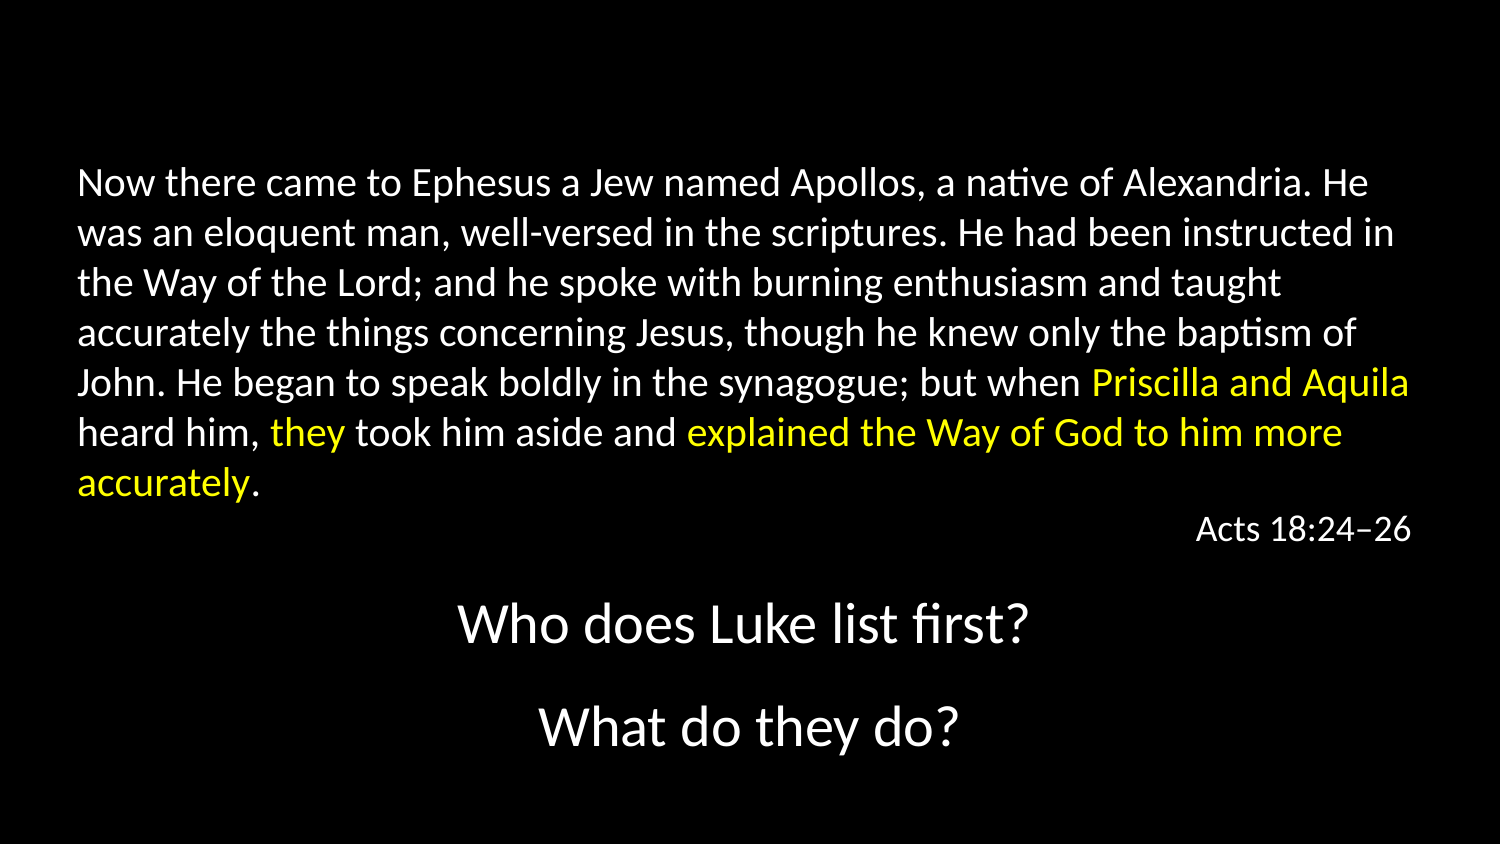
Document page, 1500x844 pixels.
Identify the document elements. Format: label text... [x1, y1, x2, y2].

text_box Now there came to Ephesus a Jew named Apollos, a native of Alexandria. He was an eloquent man, well-versed in the scriptures. He had been instructed in the Way of the Lord; and he spoke with burning enthusiasm and taught accurately the things concerning Jesus, though he knew only the baptism of John. He began to speak boldly in the synagogue; but when Priscilla and Aquila heard him, they took him aside and explained the Way of God to him more accurately. Acts 18:24–26 [62, 146, 1427, 557]
text_box What do they do? [67, 681, 1432, 766]
text_box Who does Luke list first? [62, 578, 1427, 663]
